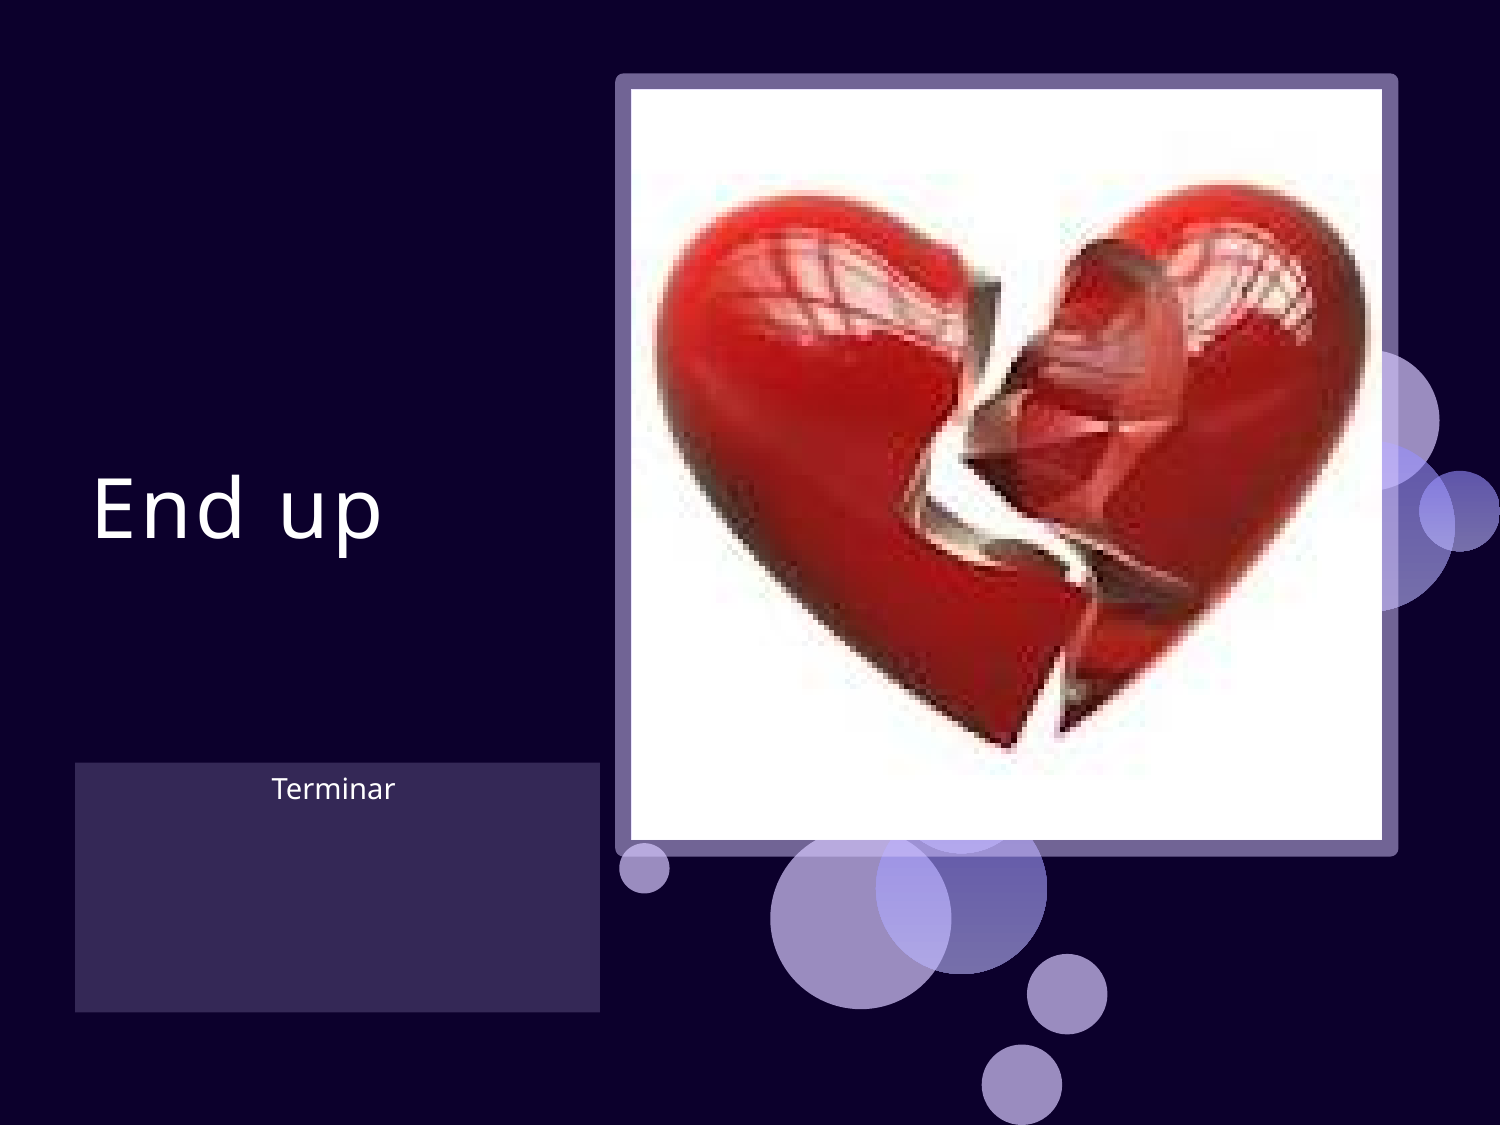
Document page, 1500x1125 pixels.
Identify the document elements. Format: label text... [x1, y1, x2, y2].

list Terminar [75, 762, 600, 1013]
picture [630, 88, 1384, 842]
title End up [75, 62, 425, 563]
